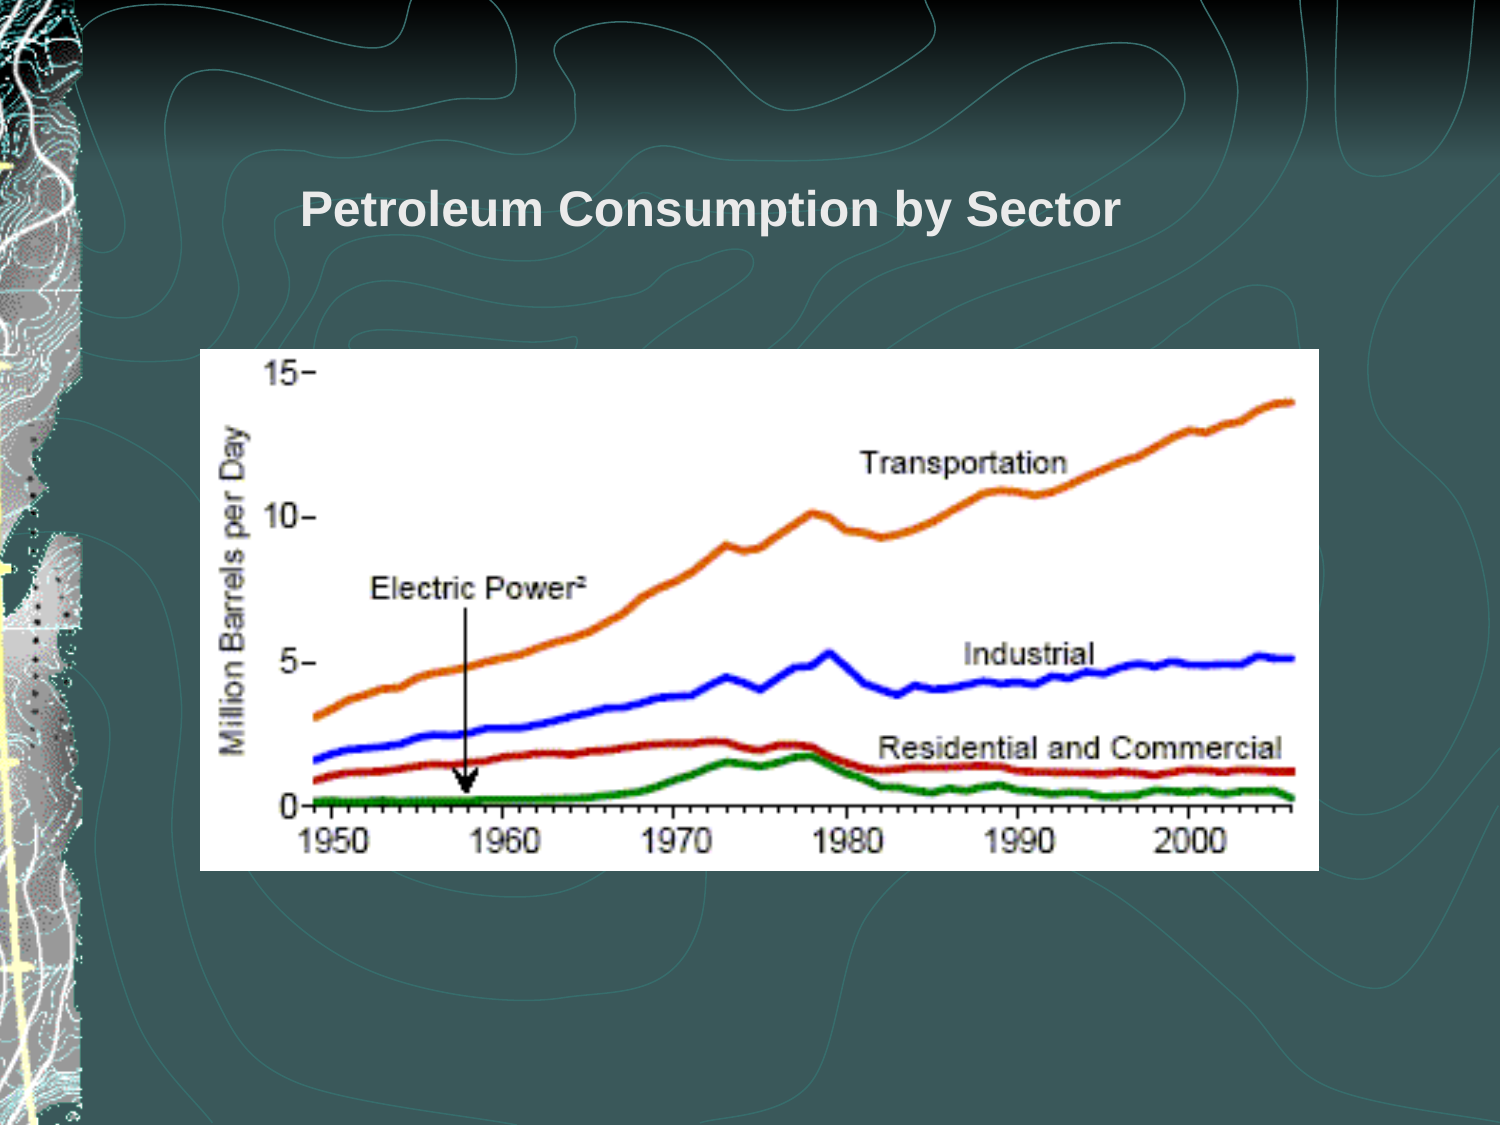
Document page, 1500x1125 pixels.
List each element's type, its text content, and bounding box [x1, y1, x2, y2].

picture [0, 0, 85, 1125]
picture [199, 349, 1319, 872]
text_box Petroleum Consumption by Sector [284, 169, 1137, 244]
